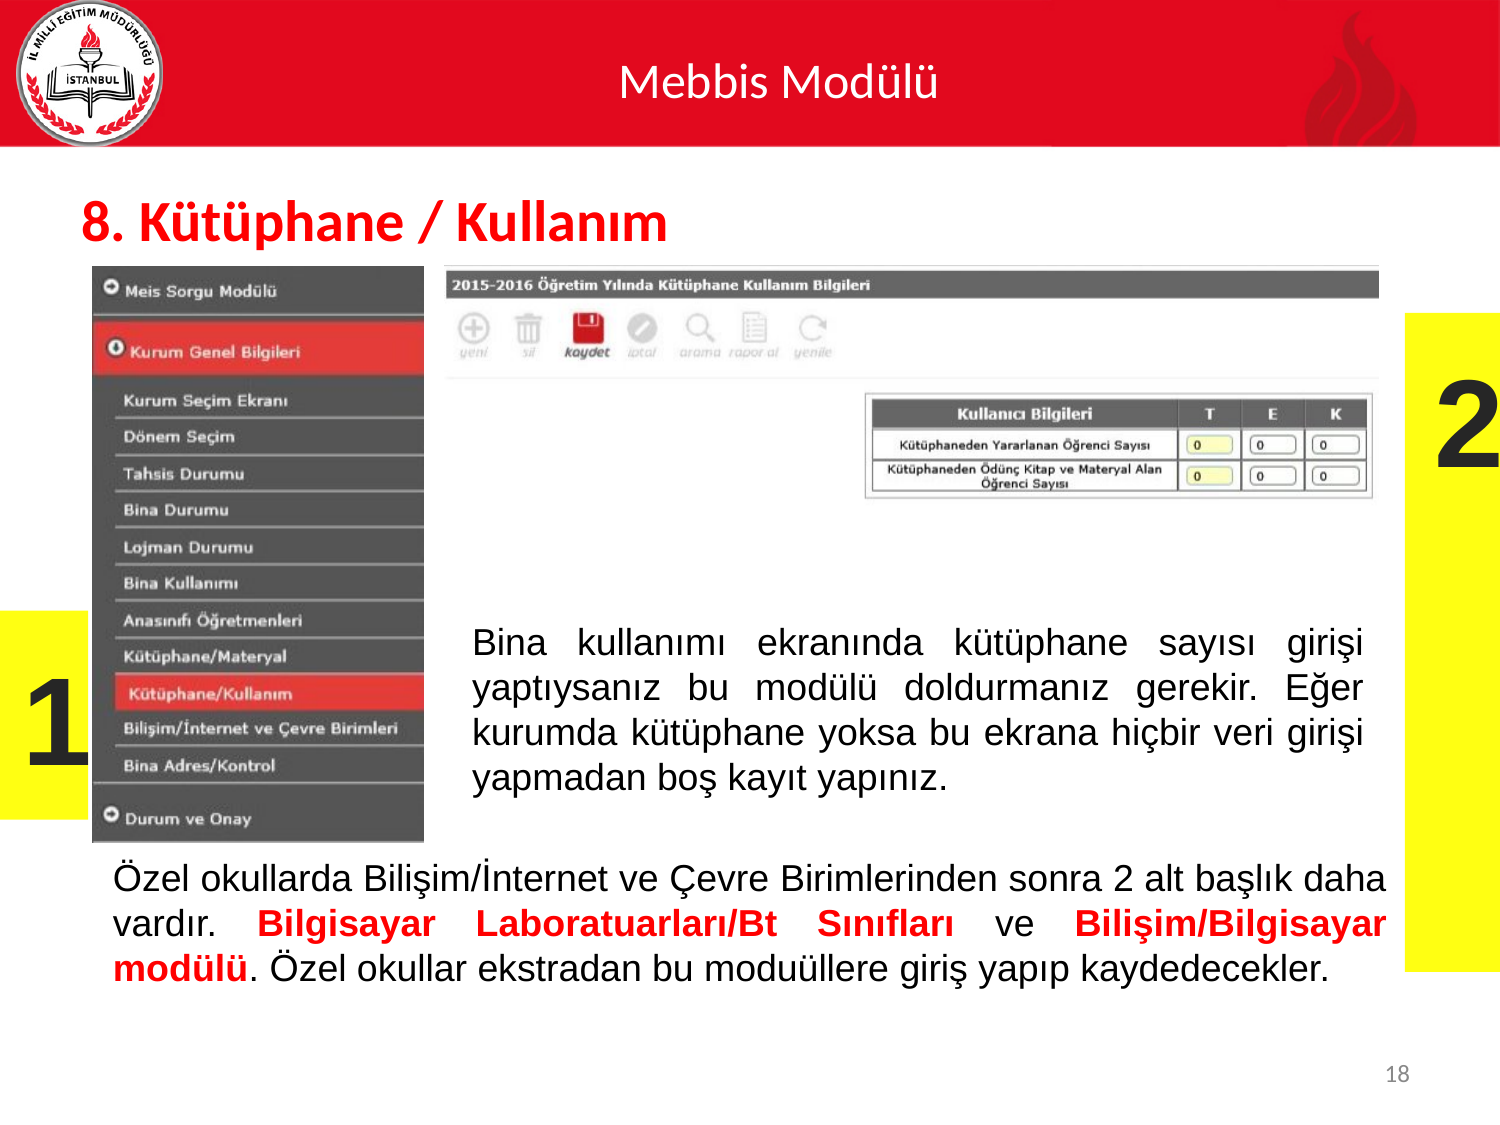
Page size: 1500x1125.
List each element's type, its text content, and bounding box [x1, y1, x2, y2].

title Mebbis Modülü [281, 4, 1278, 154]
slide_number 18 [1074, 1042, 1425, 1103]
text_box 1 [0, 610, 86, 820]
text_box 2 [1404, 312, 1500, 972]
text_box Özel okullarda Bilişim/İnternet ve Çevre Birimlerinden sonra 2 alt başlık daha vardır. Bilgisayar Laboratuarları/Bt Sınıfları ve Bilişim/Bilgisayar modülü. Özel okullar ekstradan bu moduüllere giriş yapıp kaydedecekler. [98, 846, 1402, 997]
picture [0, 0, 1500, 1125]
text_box 8. Kütüphane / Kullanım [66, 175, 1199, 261]
text_box Bina kullanımı ekranında kütüphane sayısı girişi yaptıysanız bu modülü doldurmanız gerekir. Eğer kurumda kütüphane yoksa bu ekrana hiçbir veri girişi yapmadan boş kayıt yapınız. [457, 610, 1379, 806]
